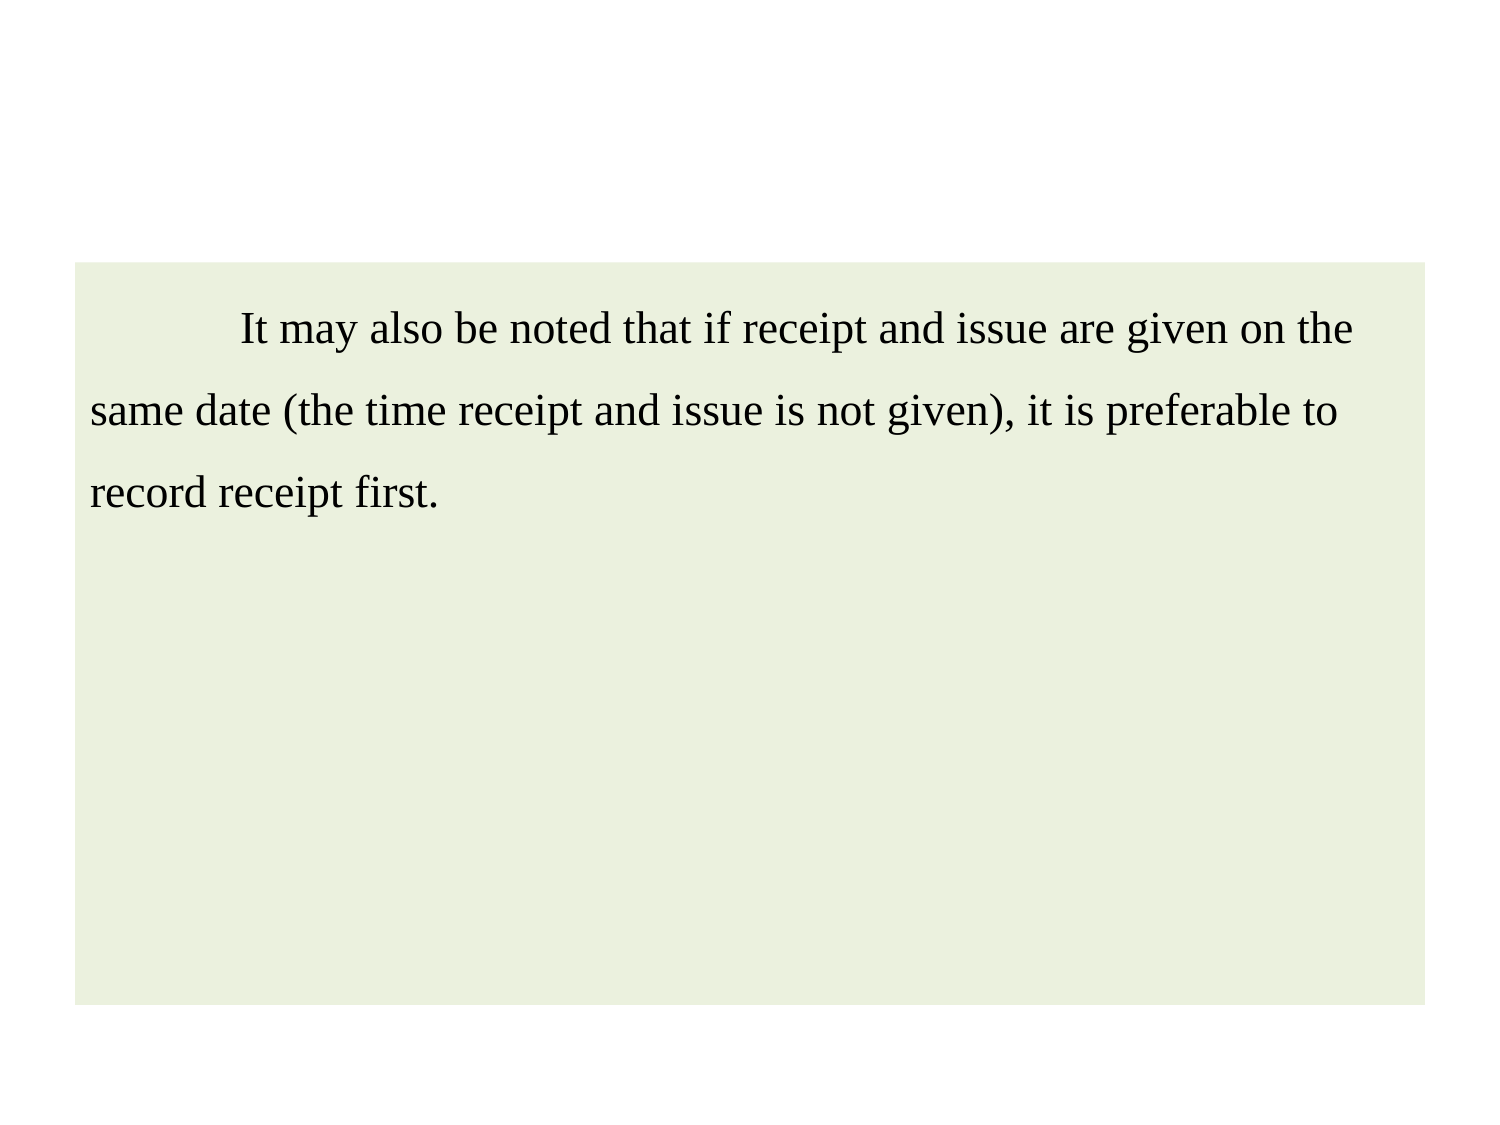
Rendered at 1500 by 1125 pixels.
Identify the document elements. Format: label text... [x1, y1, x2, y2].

list It may also be noted that if receipt and issue are given on the same date (the time receipt and issue is not given), it is preferable to record receipt first. [75, 262, 1425, 1005]
